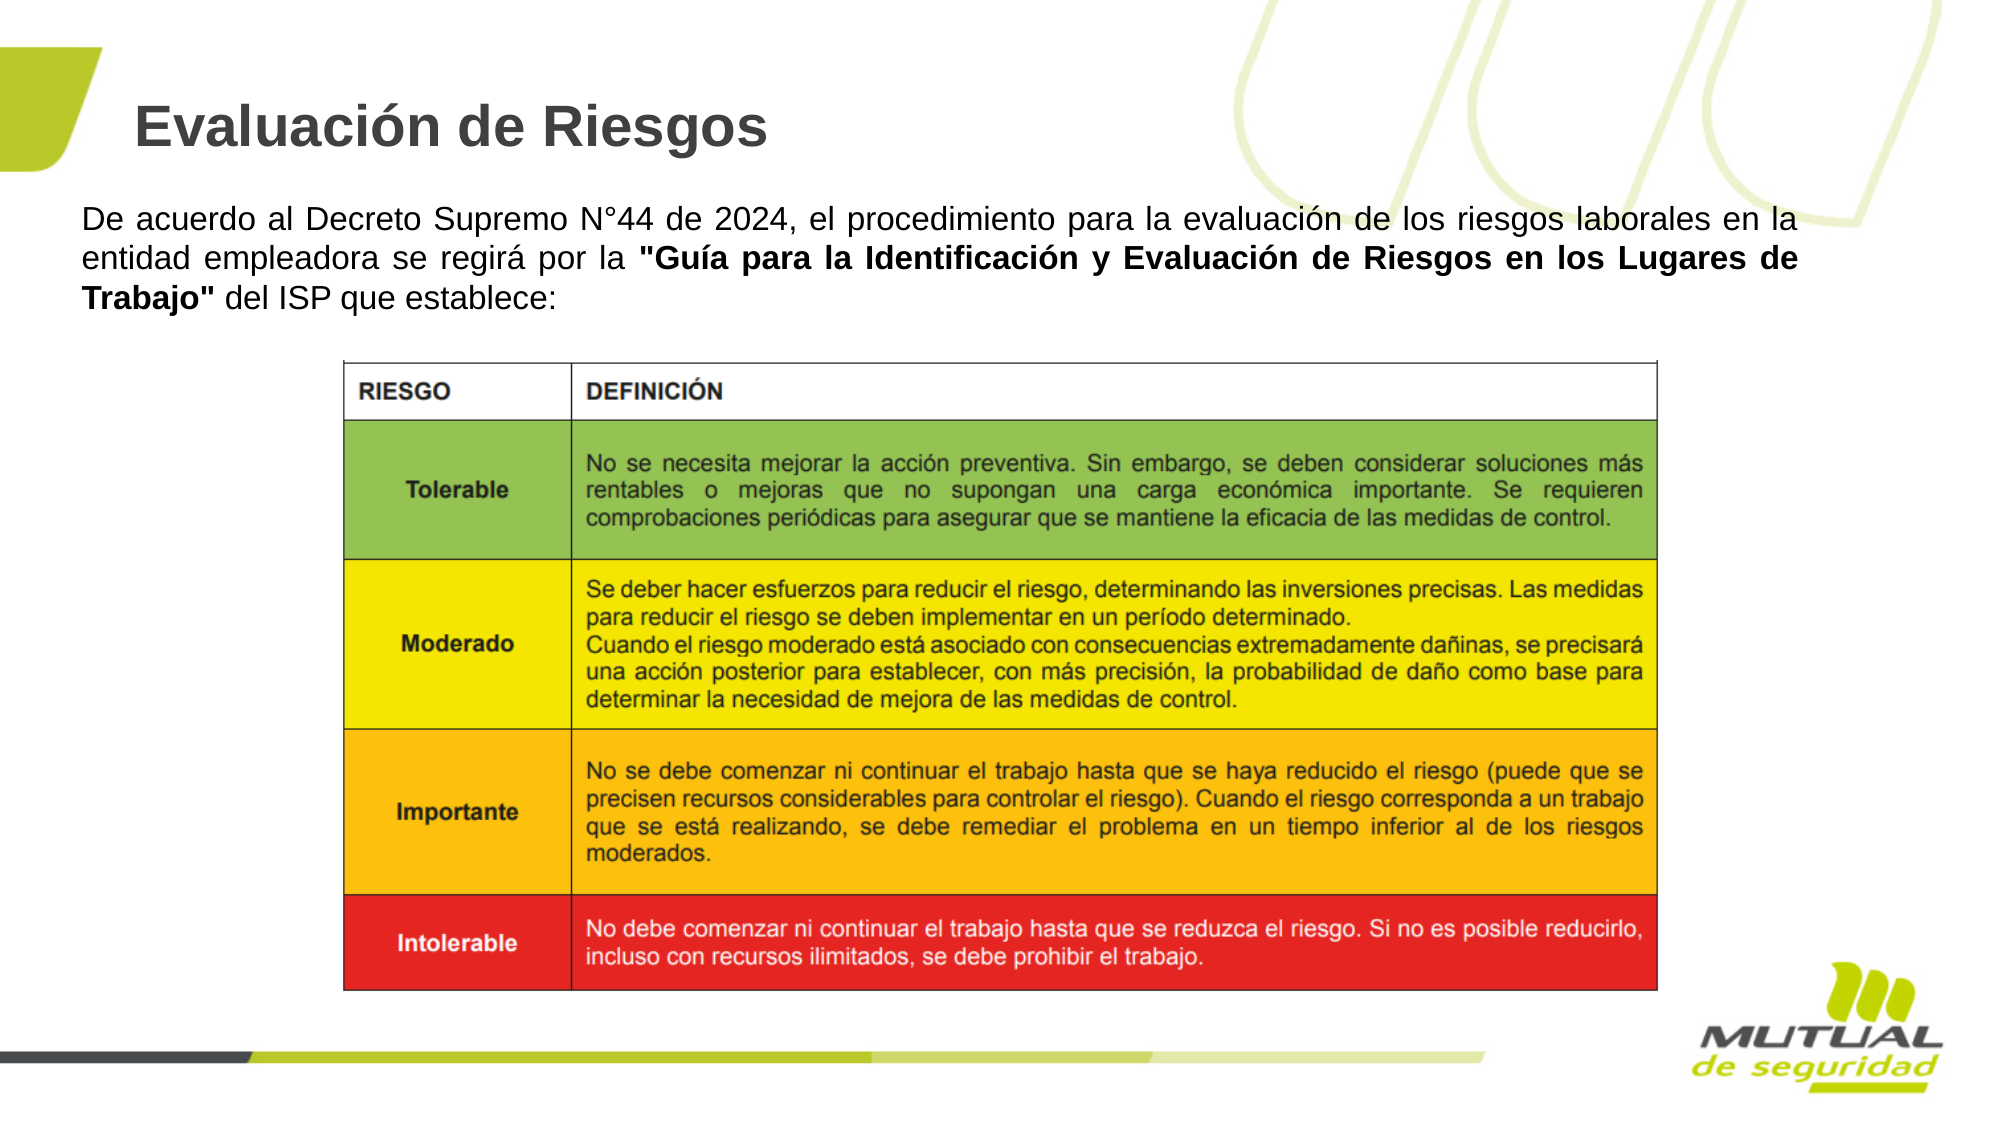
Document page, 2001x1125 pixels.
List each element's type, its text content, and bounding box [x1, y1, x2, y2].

picture [0, 0, 2000, 1125]
text_box De acuerdo al Decreto Supremo N°44 de 2024, el procedimiento para la evaluación de los riesgos laborales en la entidad empleadora se regirá por la "Guía para la Identificación y Evaluación de Riesgos en los Lugares de Trabajo" del ISP que establece: [66, 189, 1816, 359]
text_box Evaluación de Riesgos [119, 80, 1816, 166]
